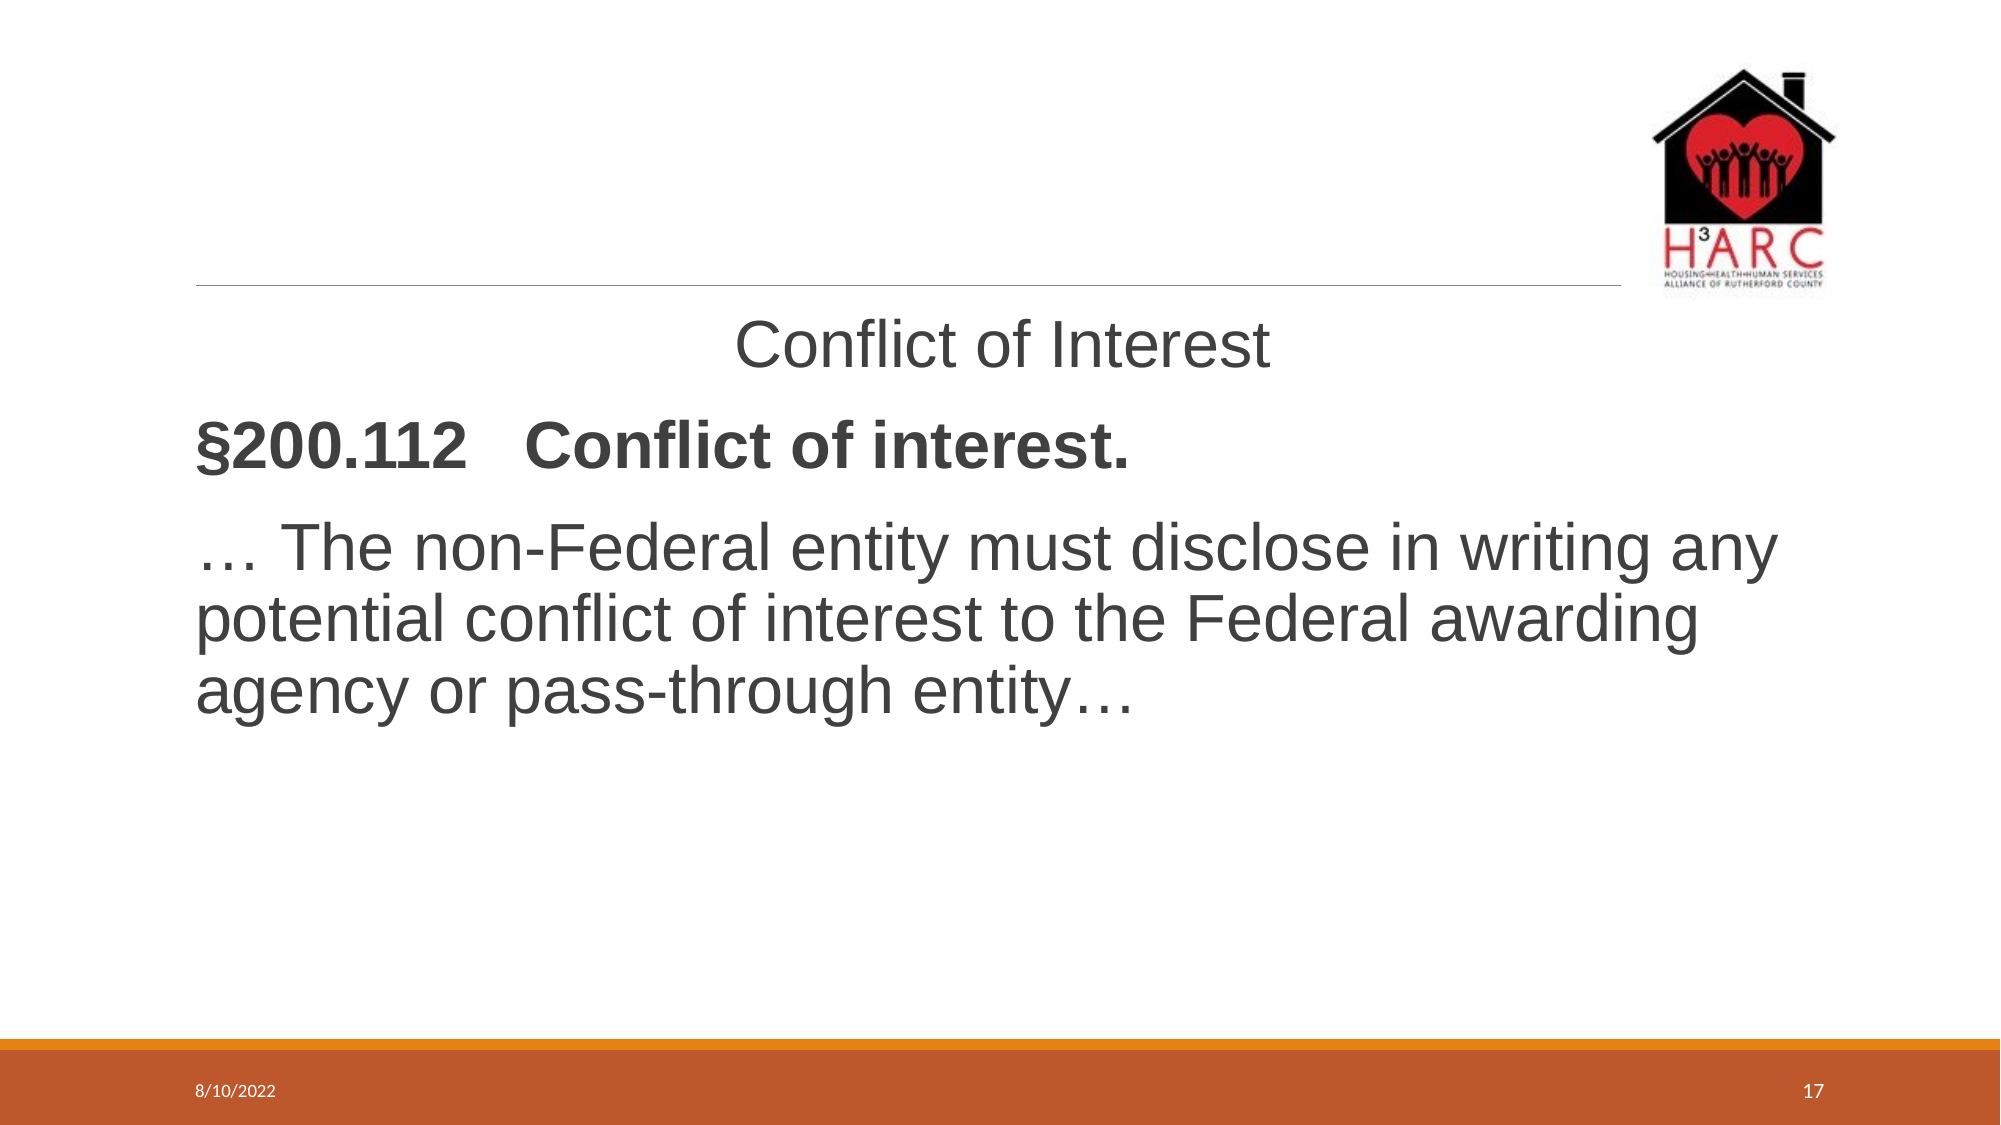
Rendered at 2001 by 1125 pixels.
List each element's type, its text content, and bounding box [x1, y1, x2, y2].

list Conflict of Interest §200.112 Conflict of interest. … The non-Federal entity must disclose in writing any potential conflict of interest to the Federal awarding agency or pass-through entity… [180, 302, 1830, 963]
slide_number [180, 1059, 586, 1120]
slide_number 17 [1624, 1059, 1840, 1120]
picture [1621, 62, 1863, 307]
